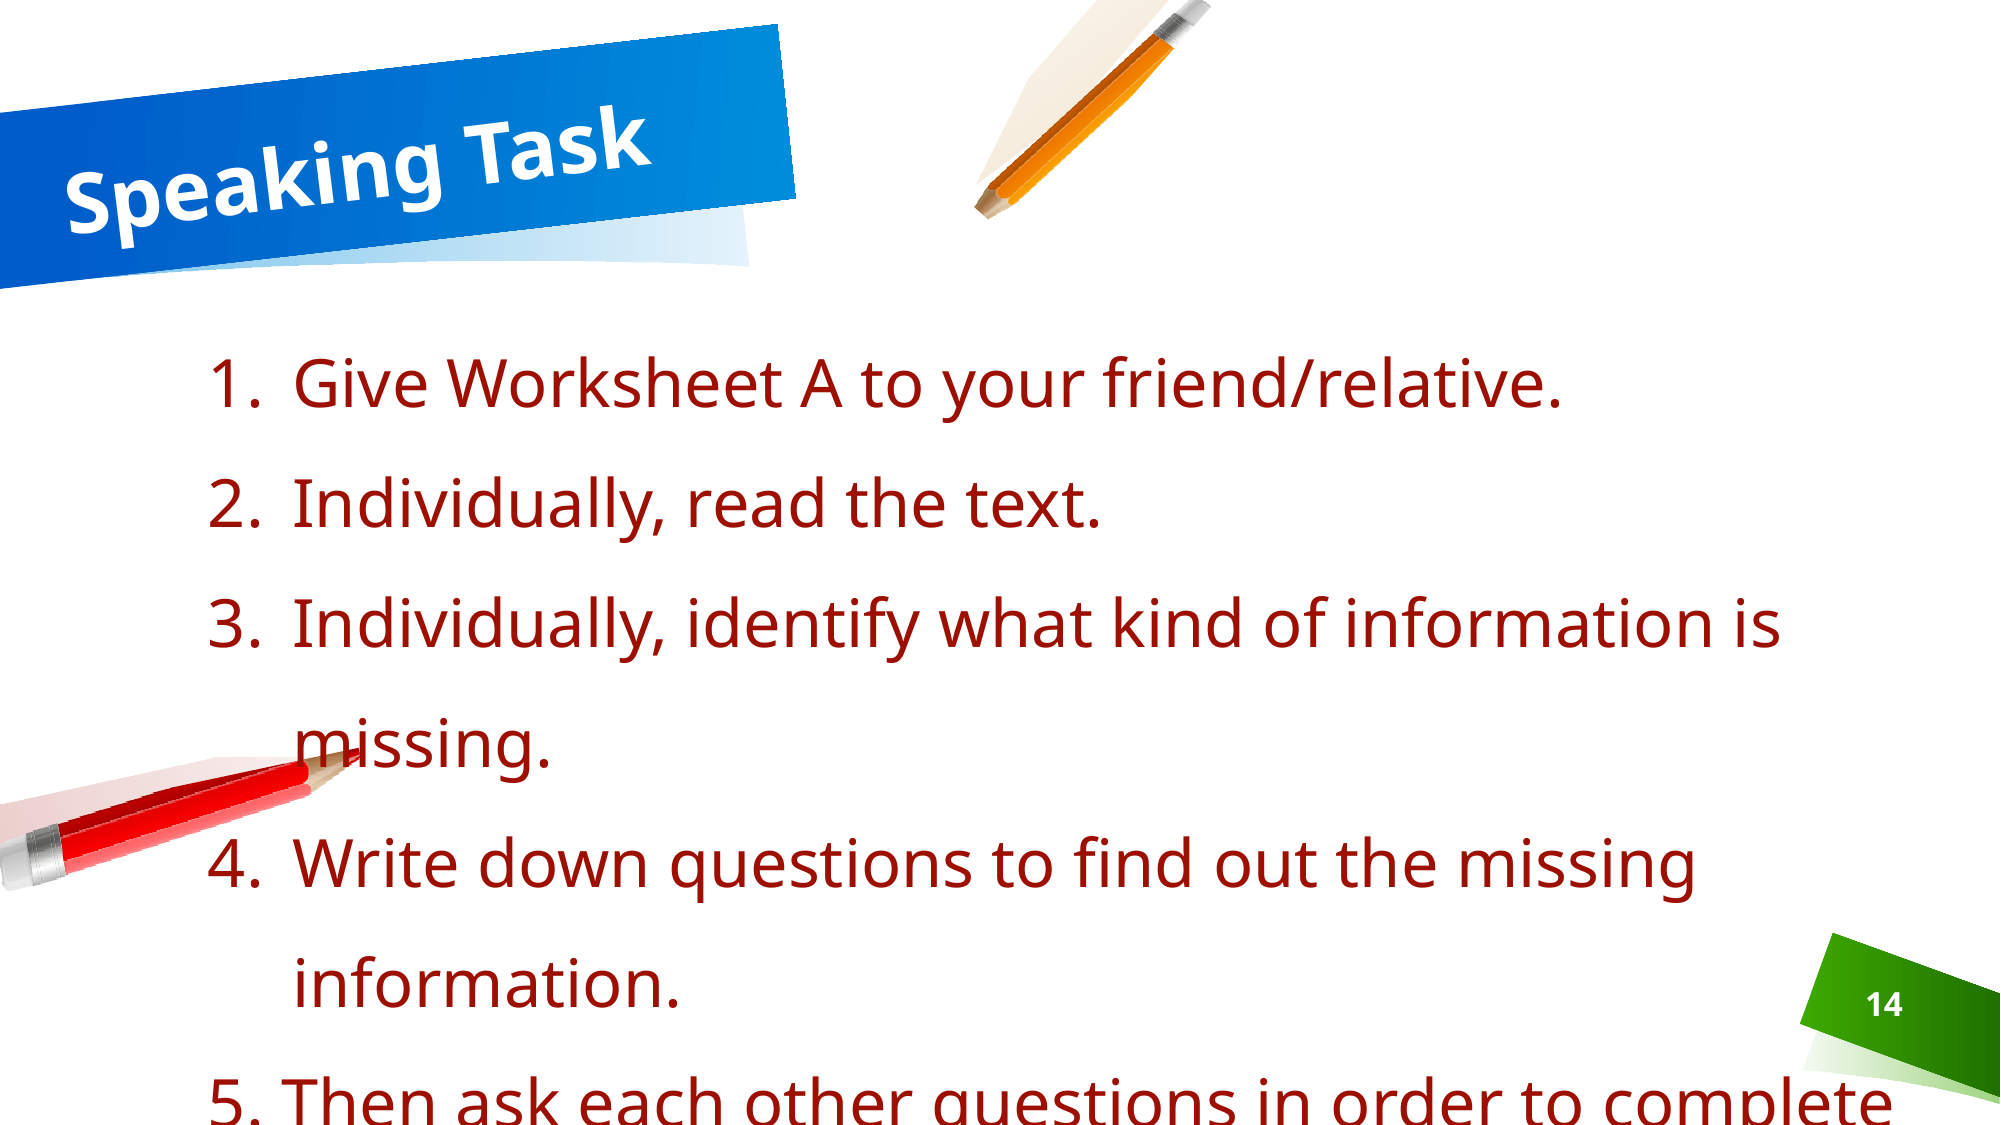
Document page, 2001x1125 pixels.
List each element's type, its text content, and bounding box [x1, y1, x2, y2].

picture [956, 0, 1217, 237]
picture [0, 783, 193, 894]
title Speaking Task [36, 15, 779, 319]
text_box Give Worksheet A to your friend/relative. Individually, read the text. Individually, identify what kind of information is missing. Write down questions to find out the missing information. 5. Then ask each other questions in order to complete your text. [193, 293, 2000, 1125]
